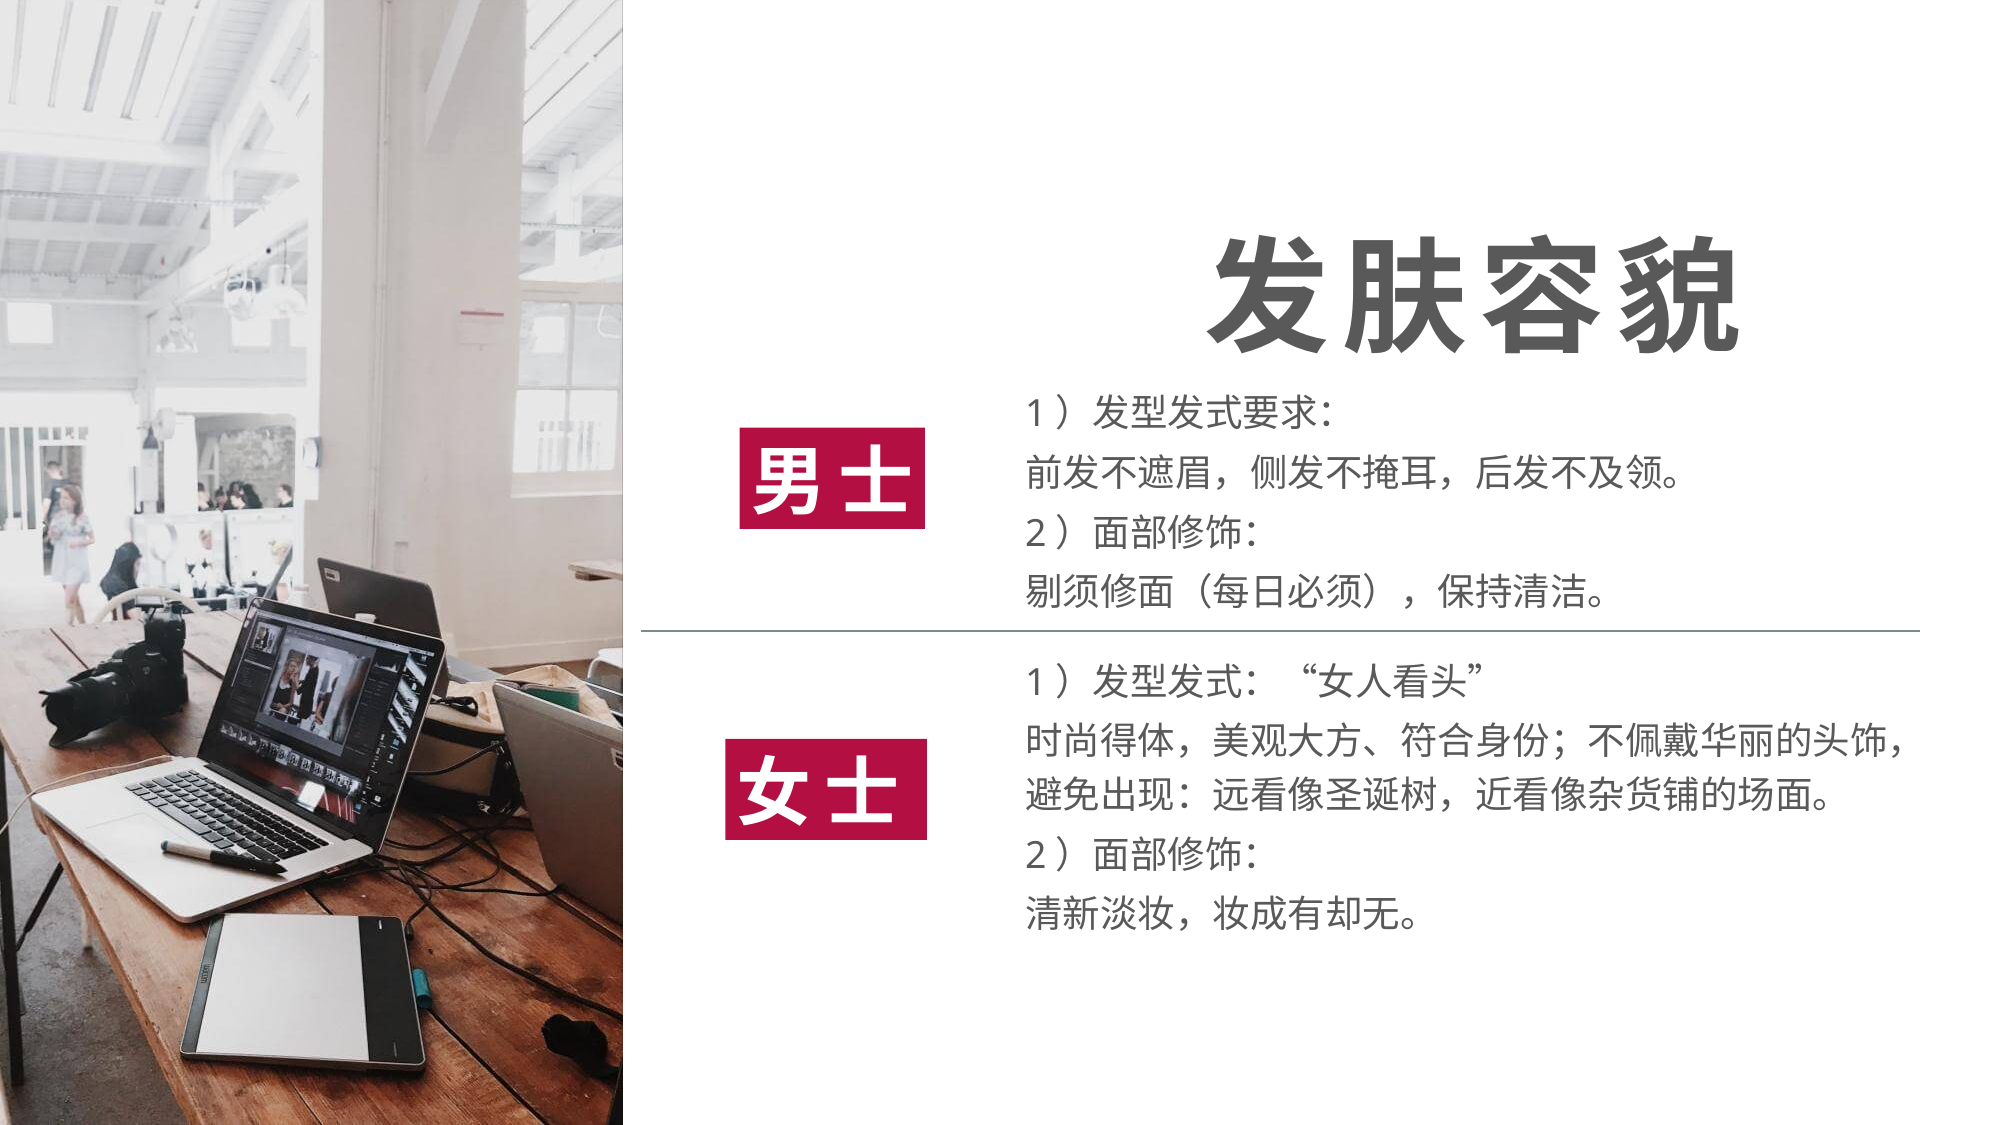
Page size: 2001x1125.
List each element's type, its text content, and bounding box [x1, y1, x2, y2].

text_box 男士 [739, 427, 925, 529]
text_box 发肤容貌 [1193, 212, 1754, 374]
text_box 女士 [725, 738, 927, 840]
text_box 1）发型发式：“女人看头” 时尚得体，美观大方、符合身份；不佩戴华丽的头饰，避免出现：远看像圣诞树，近看像杂货铺的场面。 2）面部修饰： 清新淡妆，妆成有却无。 [1013, 642, 1934, 941]
text_box 1）发型发式要求： 前发不遮眉，侧发不掩耳，后发不及领。 2）面部修饰： 剔须修面（每日必须），保持清洁。 [1013, 374, 1934, 619]
picture [0, 0, 623, 1125]
